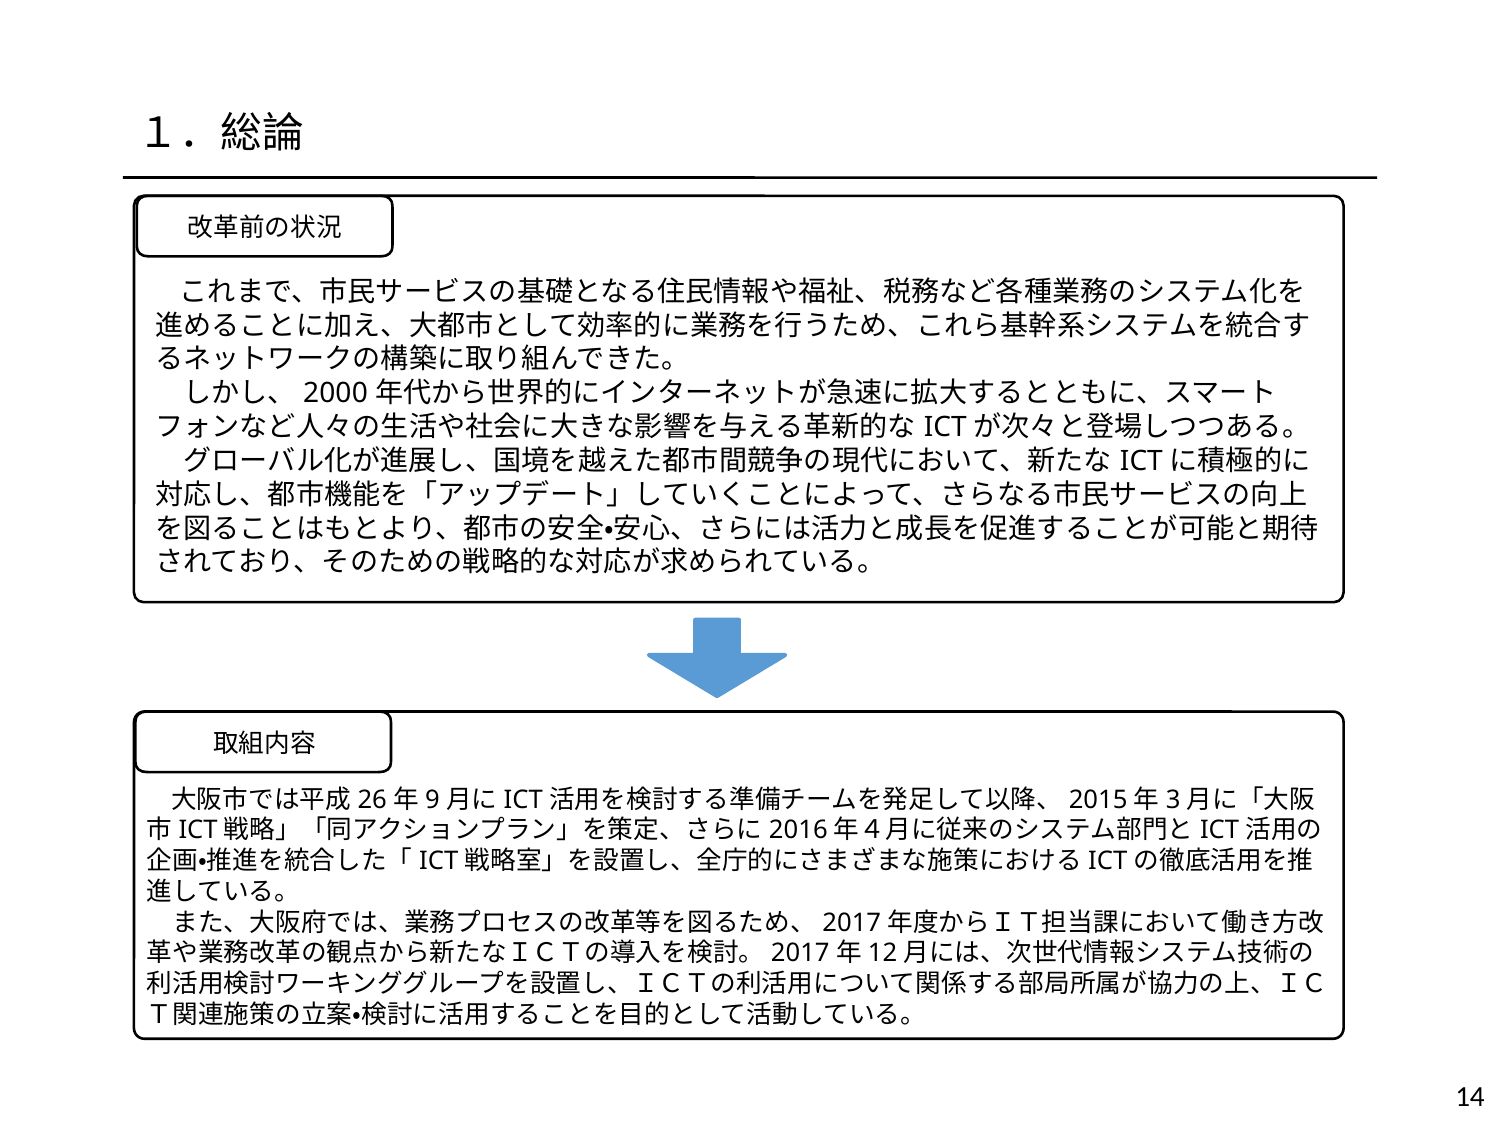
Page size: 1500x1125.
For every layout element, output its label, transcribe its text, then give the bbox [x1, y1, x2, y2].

text_box [648, 619, 786, 697]
text_box 大阪市では平成26年9月にICT活用を検討する準備チームを発足して以降、2015年3月に「大阪市ICT戦略」「同アクションプラン」を策定、さらに2016年４月に従来のシステム部門とICT活用の企画・推進を統合した「ICT戦略室」を設置し、全庁的にさまざまな施策におけるICTの徹底活用を推進している。 また、大阪府では、業務プロセスの改革等を図るため、2017年度からＩＴ担当課において働き方改革や業務改革の観点から新たなＩＣＴの導入を検討。2017年12月には、次世代情報システム技術の利活用検討ワーキンググループを設置し、ＩＣＴの利活用について関係する部局所属が協力の上、ＩＣＴ関連施策の立案・検討に活用することを目的として活動している。 [142, 778, 1336, 1033]
slide_number 351 [1162, 1065, 1500, 1125]
text_box [135, 711, 392, 773]
text_box [133, 195, 1344, 603]
text_box [755, 321, 764, 366]
text_box これまで、市民サービスの基礎となる住民情報や福祉、税務など各種業務のシステム化を進めることに加え、大都市として効率的に業務を行うため、これら基幹系システムを統合するネットワークの構築に取り組んできた。 しかし、2000年代から世界的にインターネットが急速に拡大するとともに、スマートフォンなど人々の生活や社会に大きな影響を与える革新的なICTが次々と登場しつつある。 グローバル化が進展し、国境を越えた都市間競争の現代において、新たなICTに積極的に対応し、都市機能を「アップデート」していくことによって、さらなる市民サービスの向上を図ることはもとより、都市の安全・安心、さらには活力と成長を促進することが可能と期待されており、そのための戦略的な対応が求められている。 [151, 268, 1327, 582]
text_box [136, 195, 393, 257]
subtitle １．総論 [122, 108, 1378, 161]
text_box 改革前の状況 [183, 206, 347, 246]
text_box [133, 711, 1344, 1039]
text_box 取組内容 [209, 722, 321, 762]
